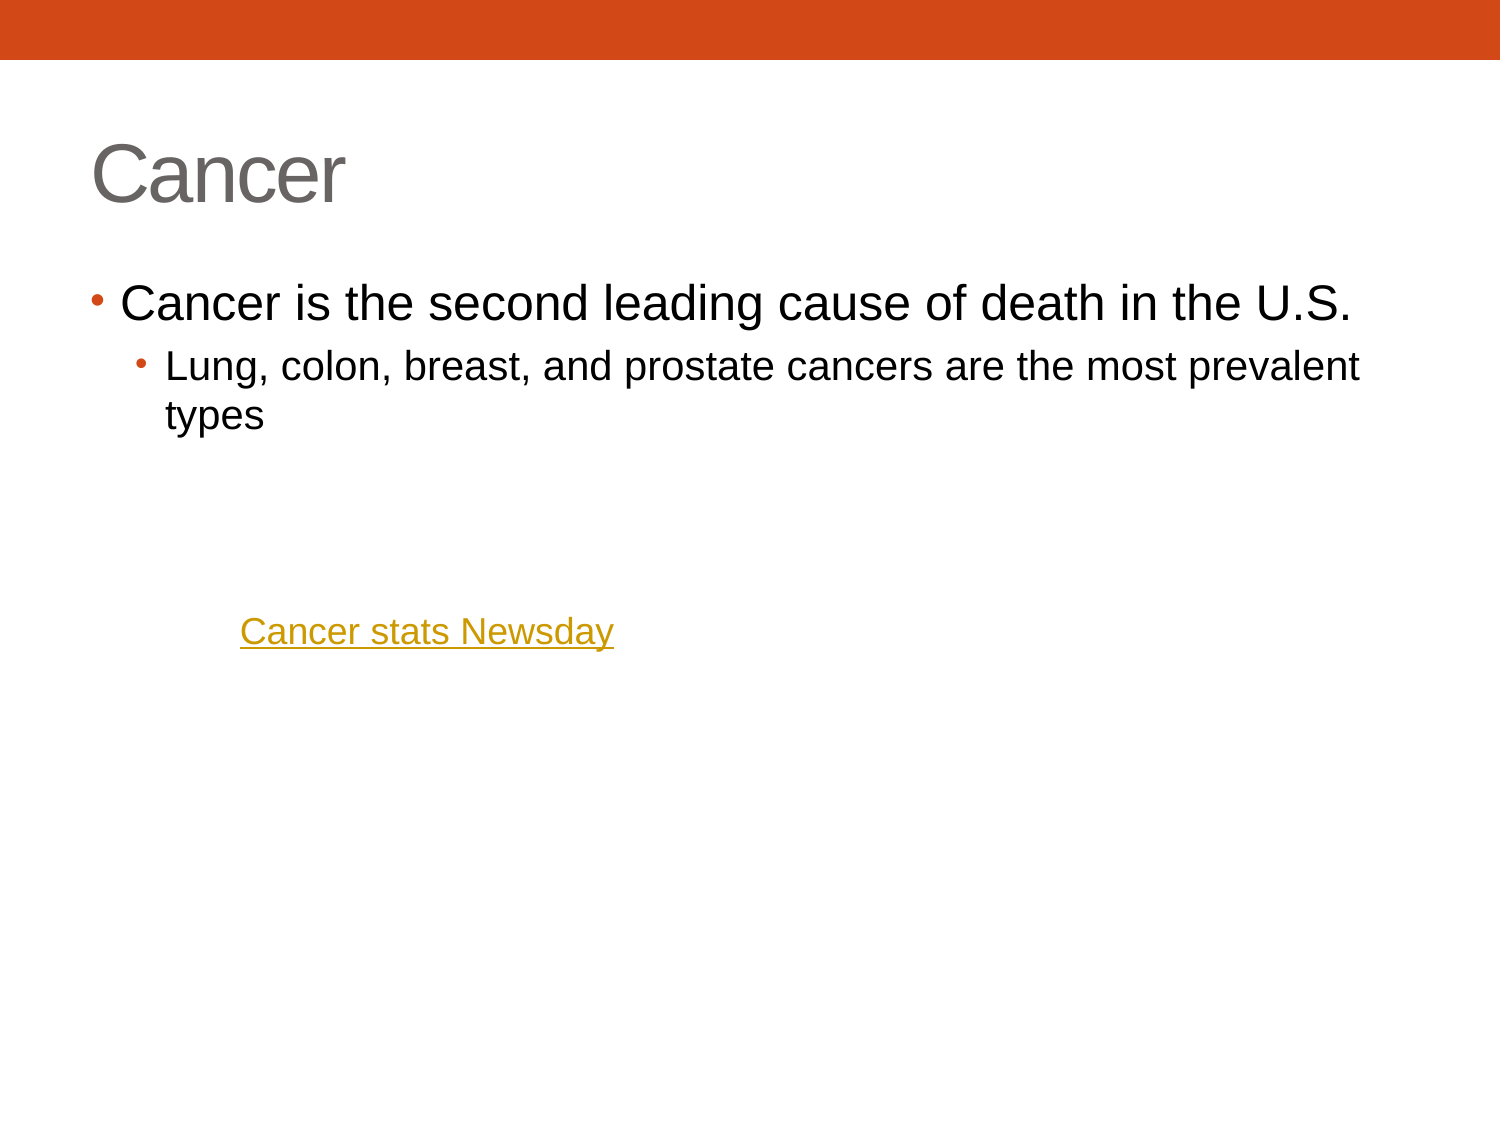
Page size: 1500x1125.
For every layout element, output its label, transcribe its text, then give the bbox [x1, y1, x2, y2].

list Cancer is the second leading cause of death in the U.S. Lung, colon, breast, and prostate cancers are the most prevalent types [75, 262, 1425, 1063]
title Cancer [75, 87, 1425, 250]
text_box Cancer stats Newsday [225, 599, 1238, 660]
